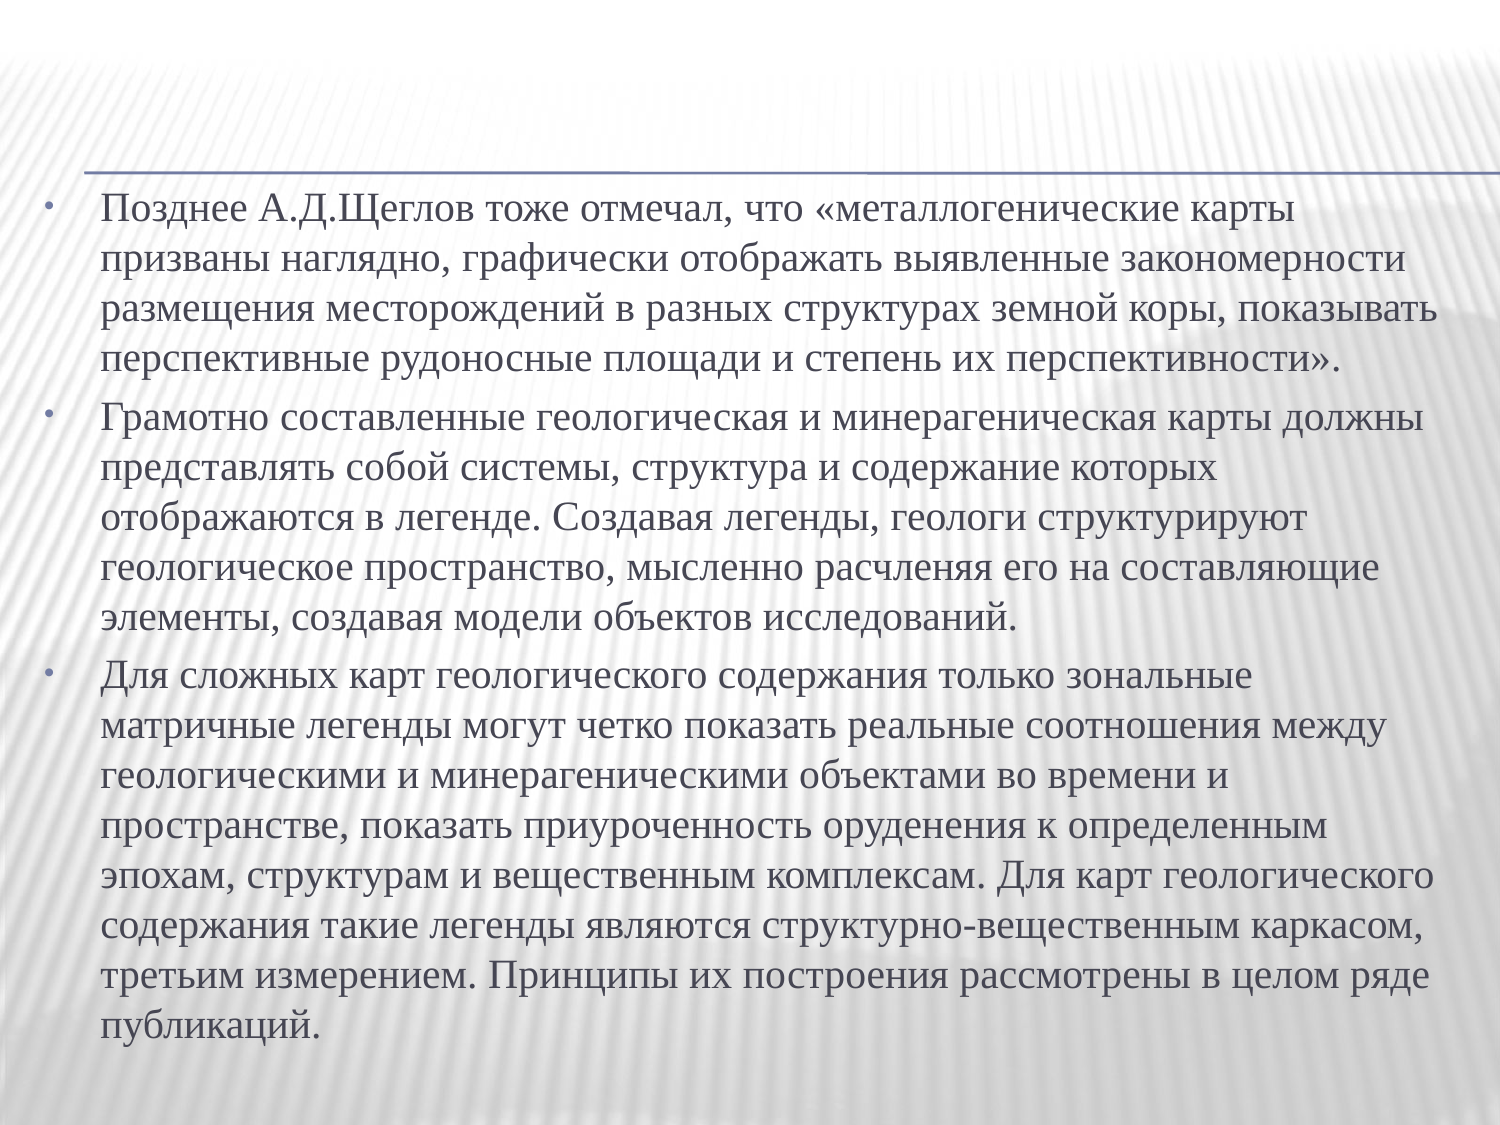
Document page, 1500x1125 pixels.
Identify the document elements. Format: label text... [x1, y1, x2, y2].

list Позднее А.Д.Щеглов тоже отмечал, что «металлогенические карты призваны наглядно, графически отображать выявленные закономерности размещения месторождений в разных структурах земной коры, показывать перспективные рудоносные площади и степень их перспективности». Грамотно составленные геологическая и минерагеническая карты должны представлять собой системы, структура и содержание которых отображаются в легенде. Создавая легенды, геологи структурируют геологическое пространство, мысленно расчленяя его на составляющие элементы, создавая модели объектов исследований. Для сложных карт геологического содержания только зональные матричные легенды могут четко показать реальные соотношения между геологическими и минерагеническими объектами во времени и пространстве, показать приуроченность оруденения к определенным эпохам, структурам и вещественным комплексам. Для карт геологического содержания такие легенды являются структурно-вещественным каркасом, третьим измерением. Принципы их построения рассмотрены в целом ряде публикаций. [29, 172, 1455, 1059]
